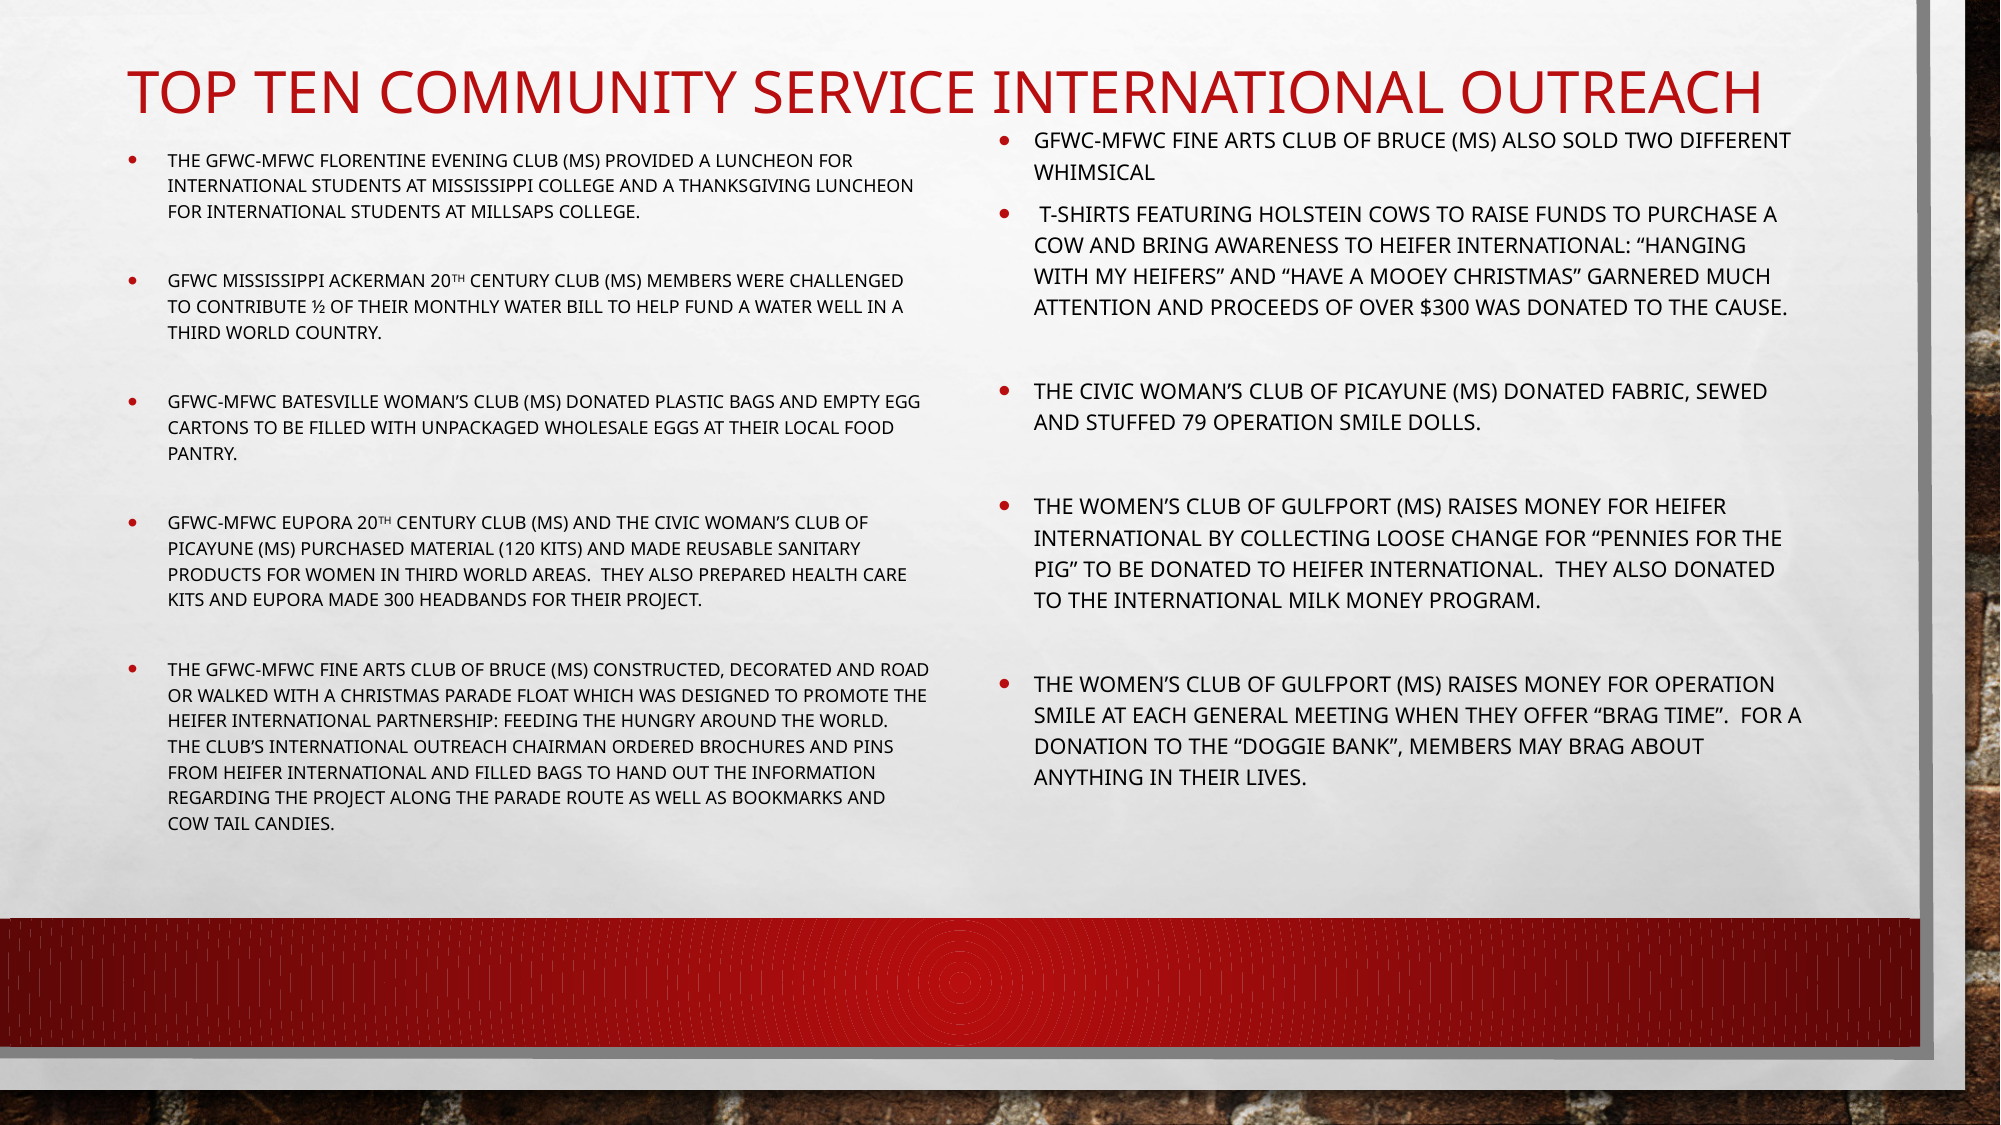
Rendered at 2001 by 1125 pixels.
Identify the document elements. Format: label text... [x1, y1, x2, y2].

list GFWC-MFWC Fine Arts Club of Bruce (MS) also sold two different whimsical t-shirts featuring Holstein cows to raise funds to purchase a cow and bring awareness to Heifer International: “Hanging with my Heifers” and “Have a Mooey Christmas” garnered much attention and proceeds of over $300 was donated to the cause. The Civic Woman’s Club of Picayune (MS) donated fabric, sewed and stuffed 79 Operation Smile dolls. The Women’s Club of Gulfport (MS) raises money for Heifer International by collecting loose change for “Pennies for the Pig” to be donated to Heifer International. They also donated to the International Milk Money Program. The Women’s Club of Gulfport (MS) raises money for Operation Smile at each general meeting when they offer “Brag Time”. For a donation to the “doggie bank”, members may brag about anything in their lives. [983, 114, 1818, 882]
list The GFWC-MFWC Florentine Evening Club (MS) provided a luncheon for International Students at Mississippi College and a Thanksgiving Luncheon for International Students at Millsaps College. GFWC Mississippi Ackerman 20th Century Club (MS) members were challenged to contribute ½ of their monthly water bill to help fund a water well in a third world country. GFWC-MFWC Batesville Woman’s Club (MS) donated plastic bags and empty egg cartons to be filled with unpackaged wholesale eggs at their local food pantry. GFWC-MFWC Eupora 20th Century Club (MS) and the Civic Woman’s Club of Picayune (MS) purchased material (120 kits) and made reusable sanitary products for women in third world areas. They also prepared health care kits and Eupora made 300 headbands for their project. The GFWC-MFWC Fine Arts Club of Bruce (MS) constructed, decorated and road or walked with a Christmas Parade float which was designed to promote the Heifer International Partnership: Feeding the Hungry Around the World. The club’s International Outreach Chairman ordered brochures and pins from Heifer International and filled bags to hand out the information regarding the project along the parade route as well as bookmarks and Cow tail candies. [112, 137, 948, 882]
picture [0, 0, 2000, 1125]
title Top ten community service international outreach [112, 33, 1818, 157]
